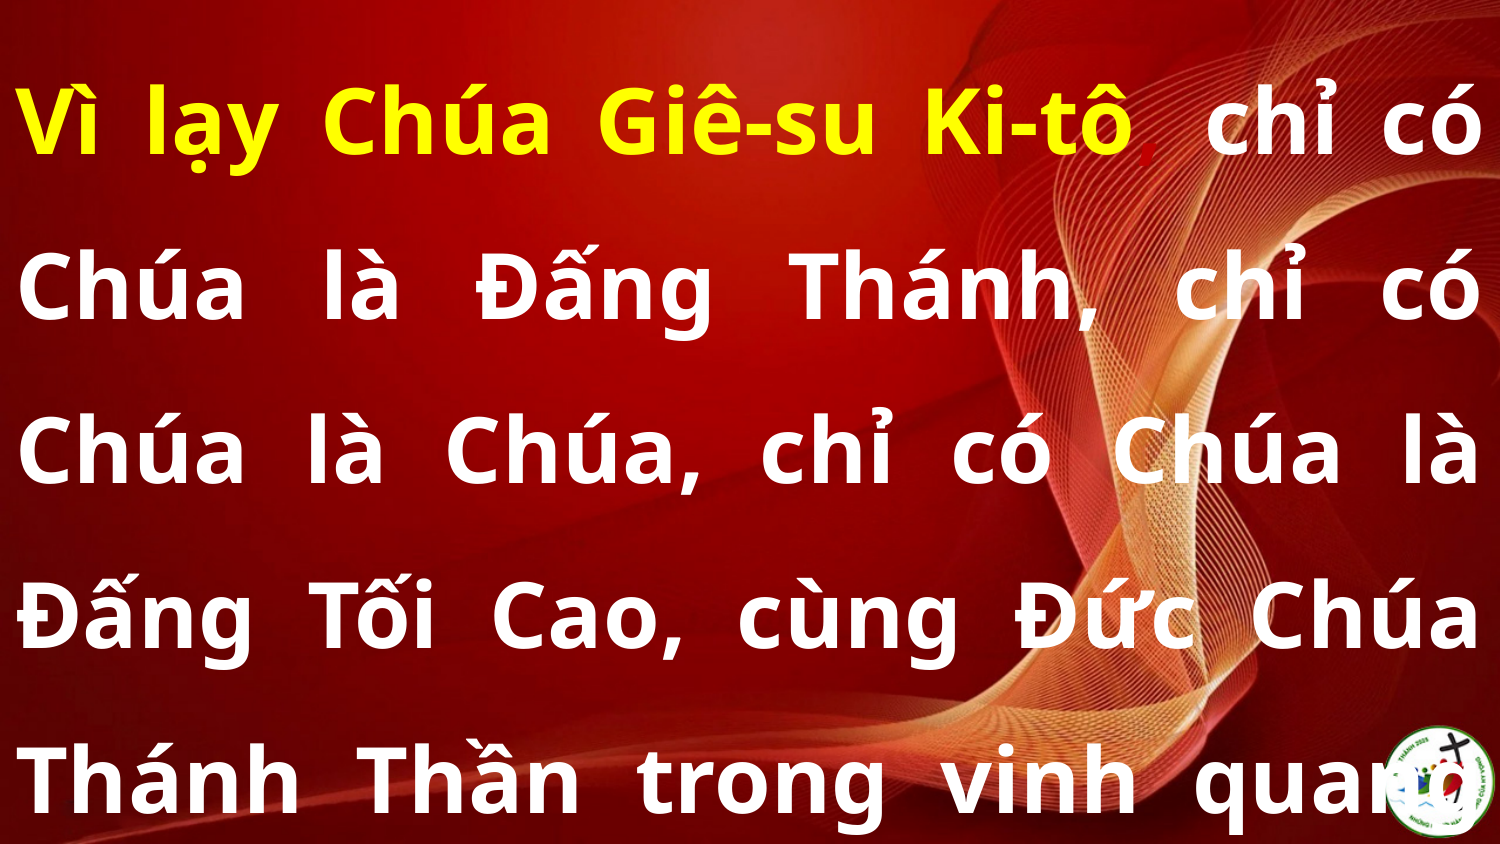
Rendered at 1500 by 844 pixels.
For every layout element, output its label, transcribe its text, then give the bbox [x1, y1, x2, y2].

list Vì lạy Chúa Giê-su Ki-tô, chỉ có Chúa là Đấng Thánh, chỉ có Chúa là Chúa, chỉ có Chúa là Đấng Tối Cao, cùng Đức Chúa Thánh Thần trong vinh quang Đức Chúa Cha. A-men. A-men. [0, 0, 1500, 844]
